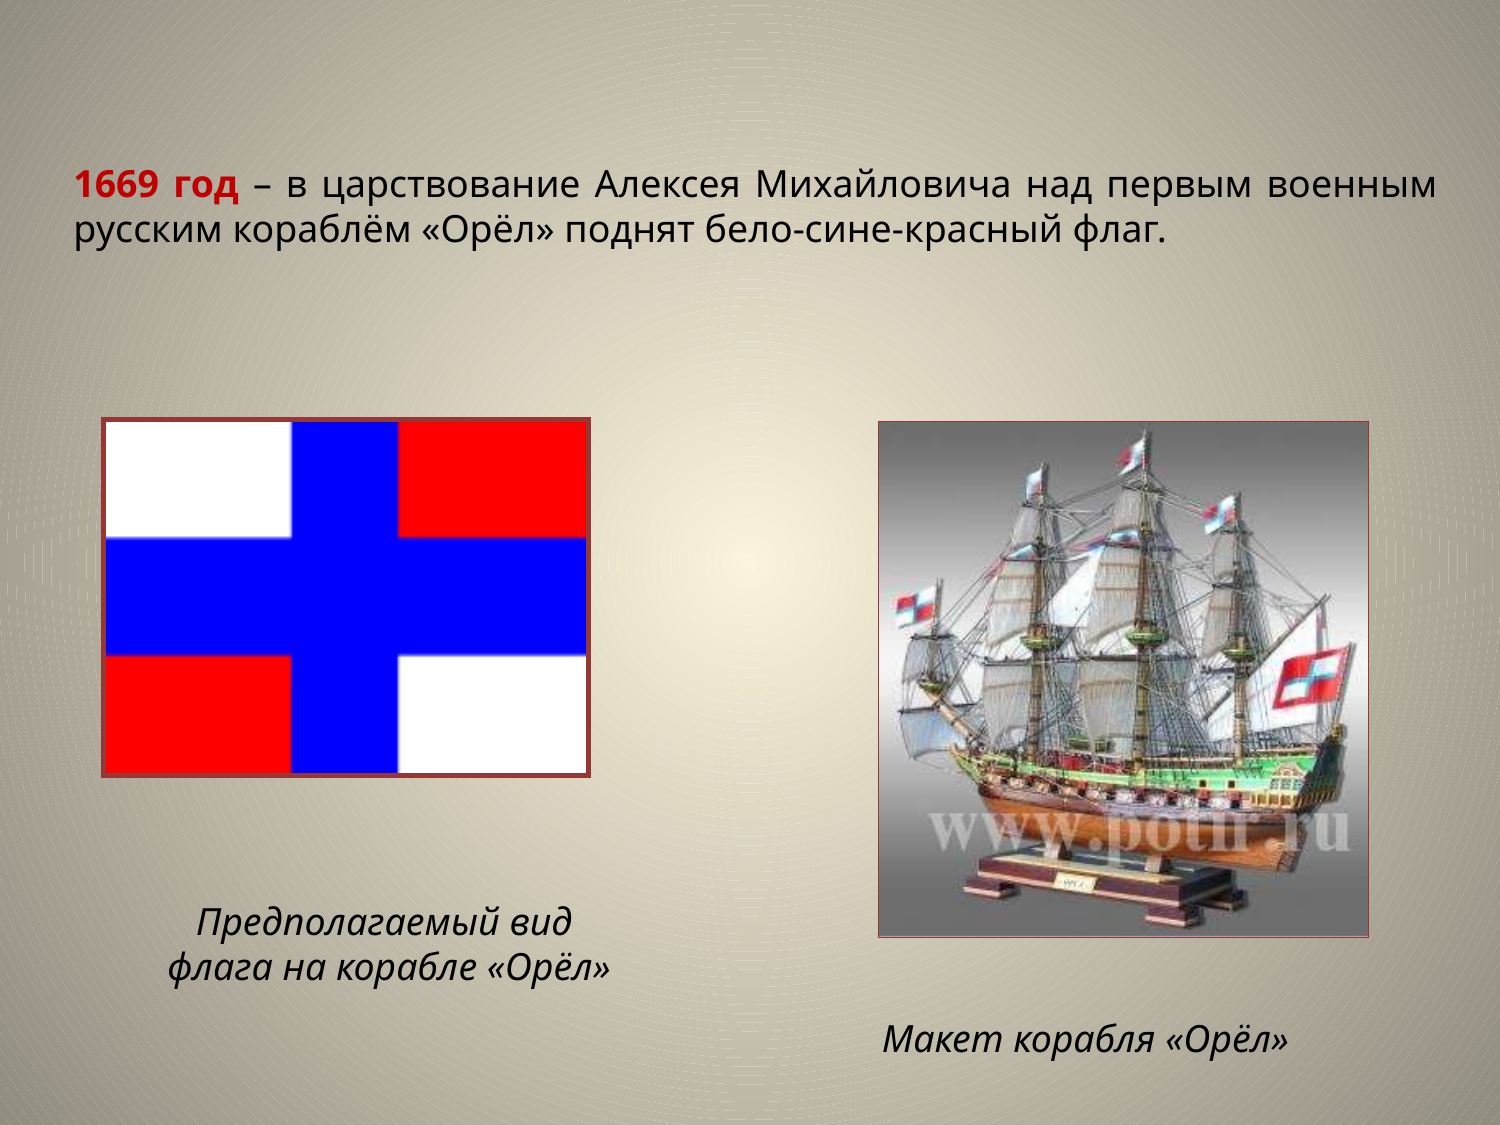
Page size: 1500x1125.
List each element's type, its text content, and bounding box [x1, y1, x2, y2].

picture [878, 421, 1369, 938]
text_box 1669 год – в царствование Алексея Михайловича над первым военным русским кораблём «Орёл» поднят бело-сине-красный флаг. [58, 152, 1453, 258]
picture [105, 421, 587, 774]
text_box Предполагаемый вид флага на корабле «Орёл» [142, 890, 627, 996]
text_box Макет корабля «Орёл» [867, 1007, 1442, 1068]
